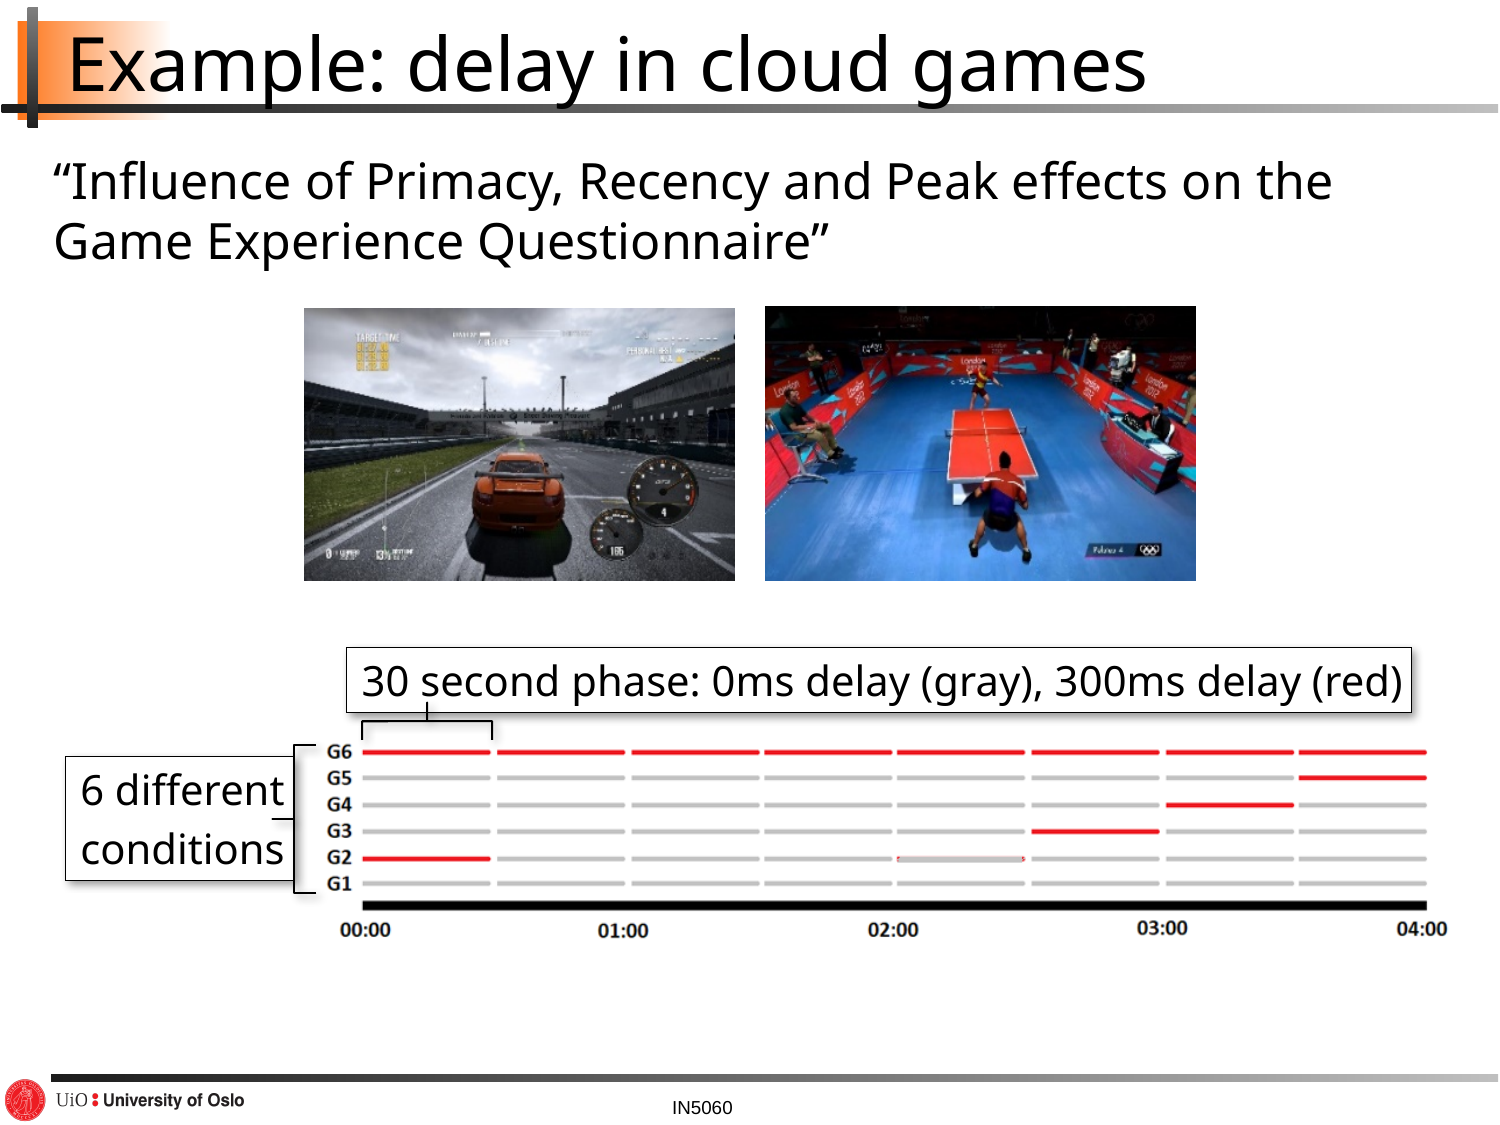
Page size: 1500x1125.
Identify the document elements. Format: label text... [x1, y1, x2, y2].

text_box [303, 306, 1197, 581]
list “Influence of Primacy, Recency and Peak effects on the Game Experience Questionnaire” [38, 142, 1471, 1069]
text_box 30 second phase: 0ms delay (gray), 300ms delay (red) [346, 647, 1412, 713]
text_box [272, 745, 305, 893]
picture [310, 720, 1473, 996]
title Example: delay in cloud games [51, 20, 1495, 113]
text_box 6 different conditions [65, 756, 292, 881]
